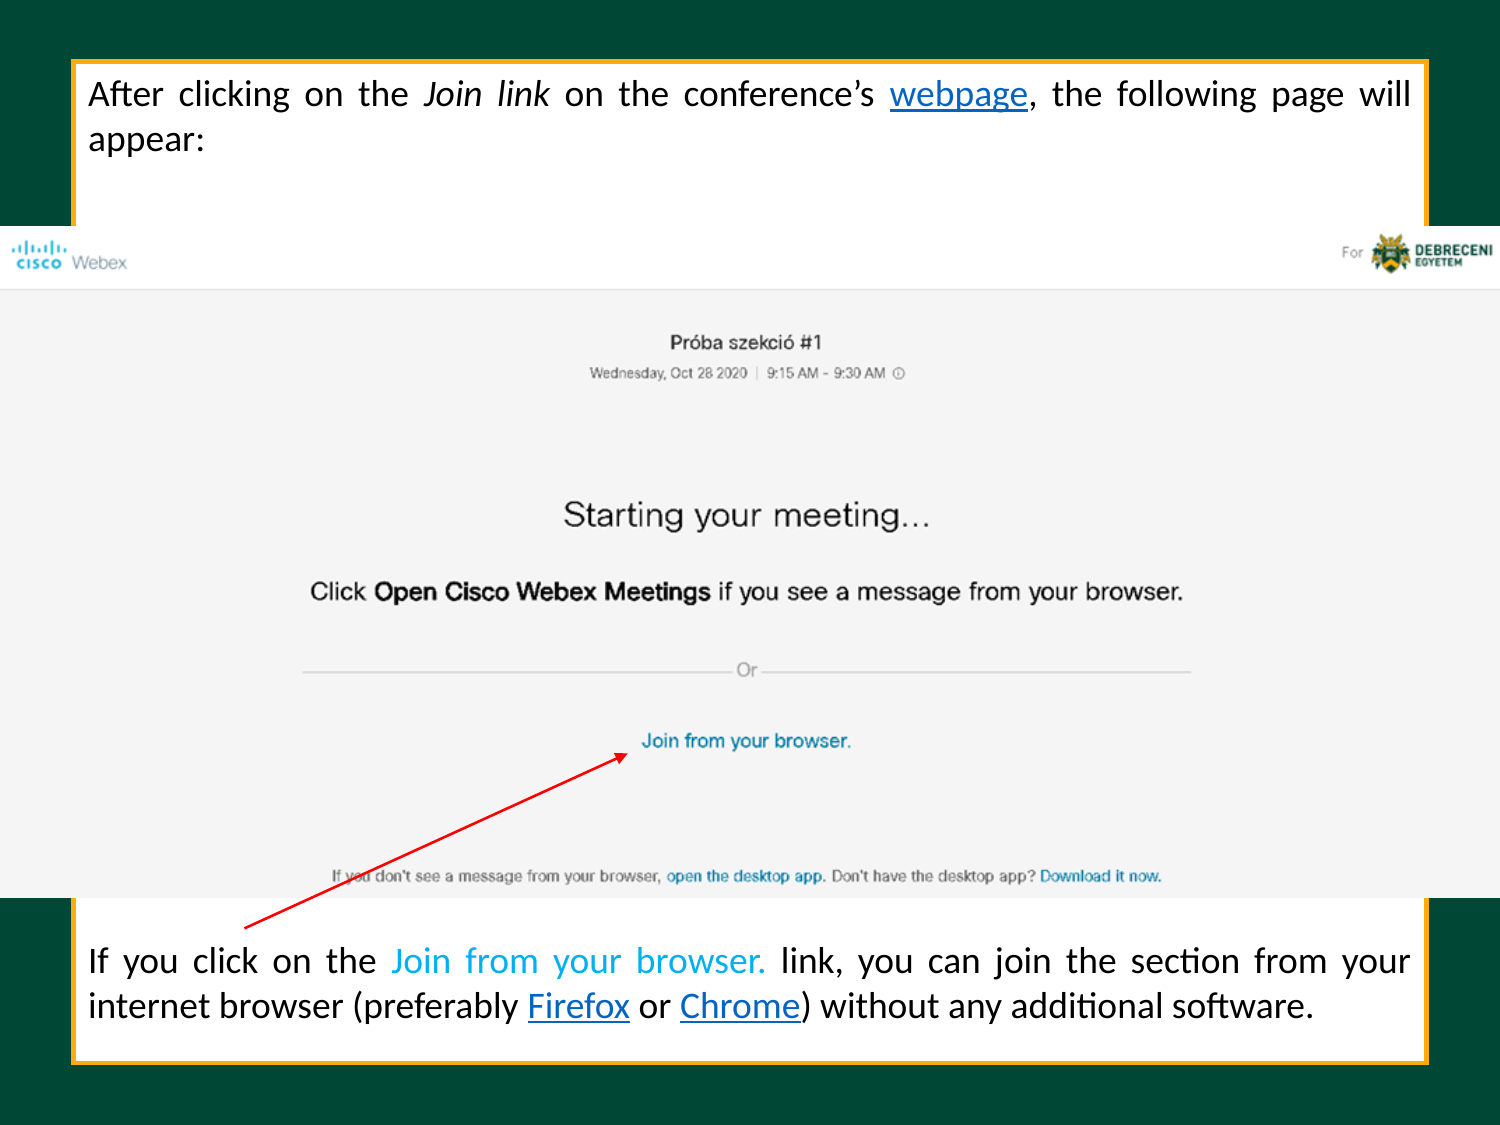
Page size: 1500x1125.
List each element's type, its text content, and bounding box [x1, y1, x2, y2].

text_box If you click on the Join from your browser. link, you can join the section from your internet browser (preferably Firefox or Chrome) without any additional software. [73, 928, 1427, 1034]
picture [0, 226, 1500, 899]
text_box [244, 753, 628, 929]
text_box After clicking on the Join link on the conference’s webpage, the following page will appear: [73, 61, 1427, 167]
